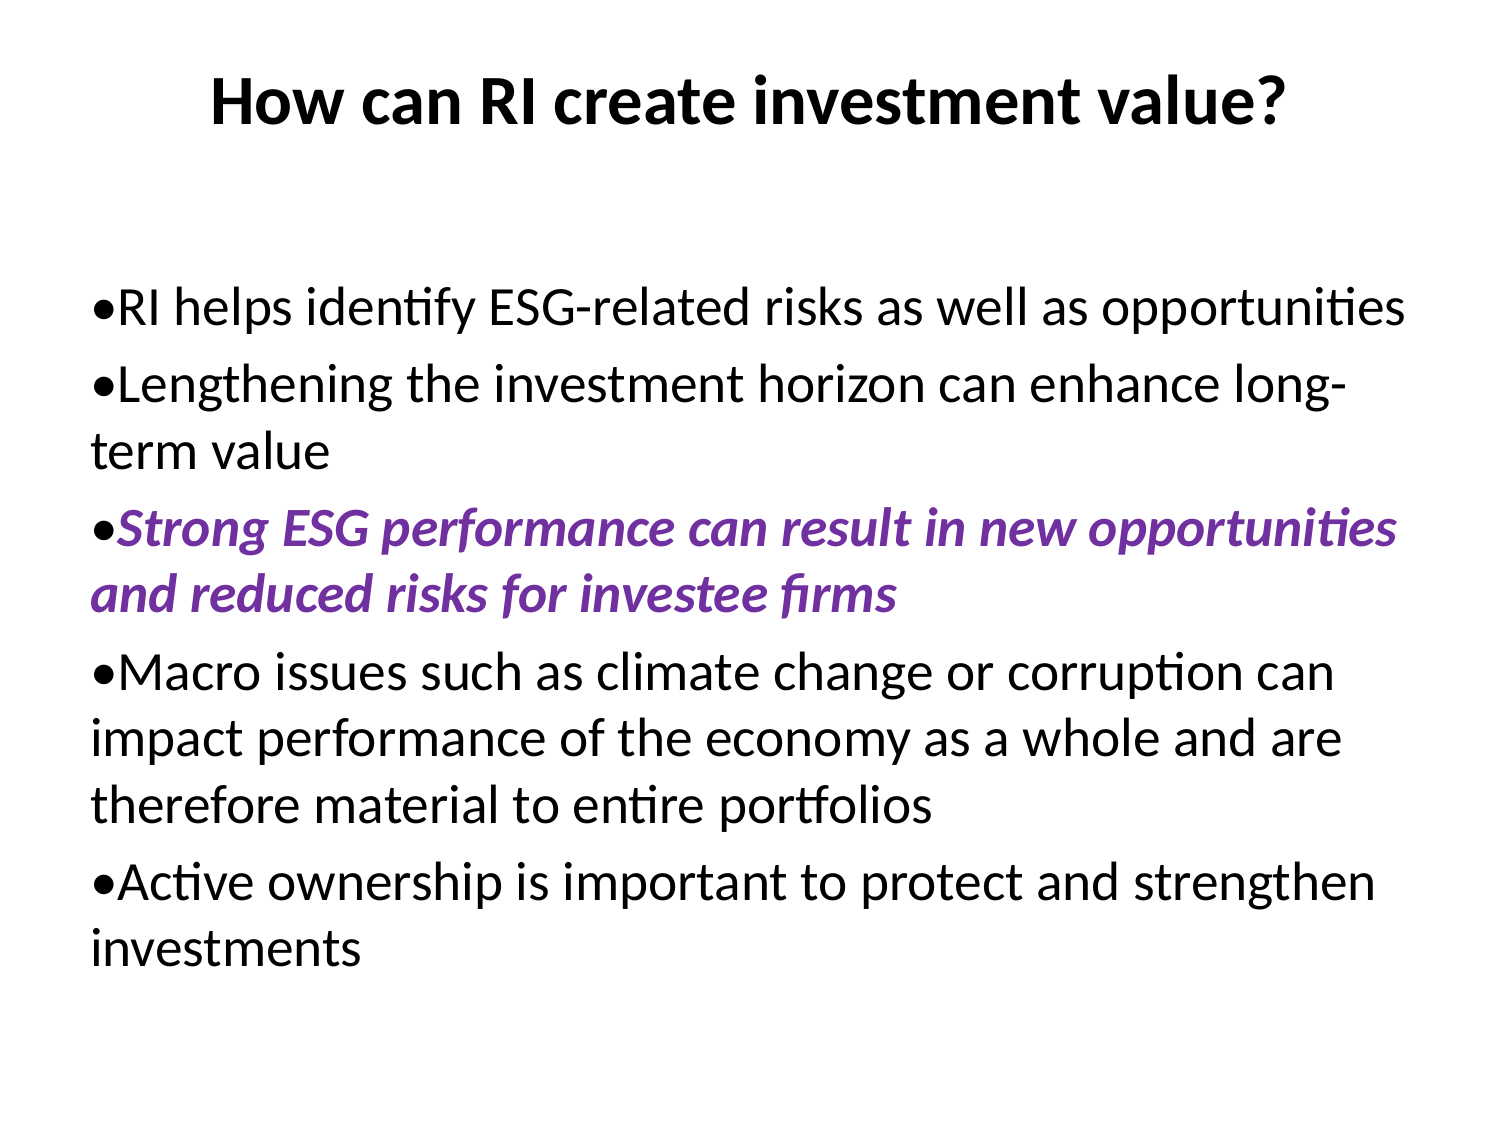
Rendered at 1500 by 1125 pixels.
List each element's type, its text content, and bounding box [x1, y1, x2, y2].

title How can RI create investment value? [75, 45, 1425, 233]
list •RI helps identify ESG-related risks as well as opportunities •Lengthening the investment horizon can enhance long-term value •Strong ESG performance can result in new opportunities and reduced risks for investee firms •Macro issues such as climate change or corruption can impact performance of the economy as a whole and are therefore material to entire portfolios •Active ownership is important to protect and strengthen investments [75, 262, 1425, 1005]
